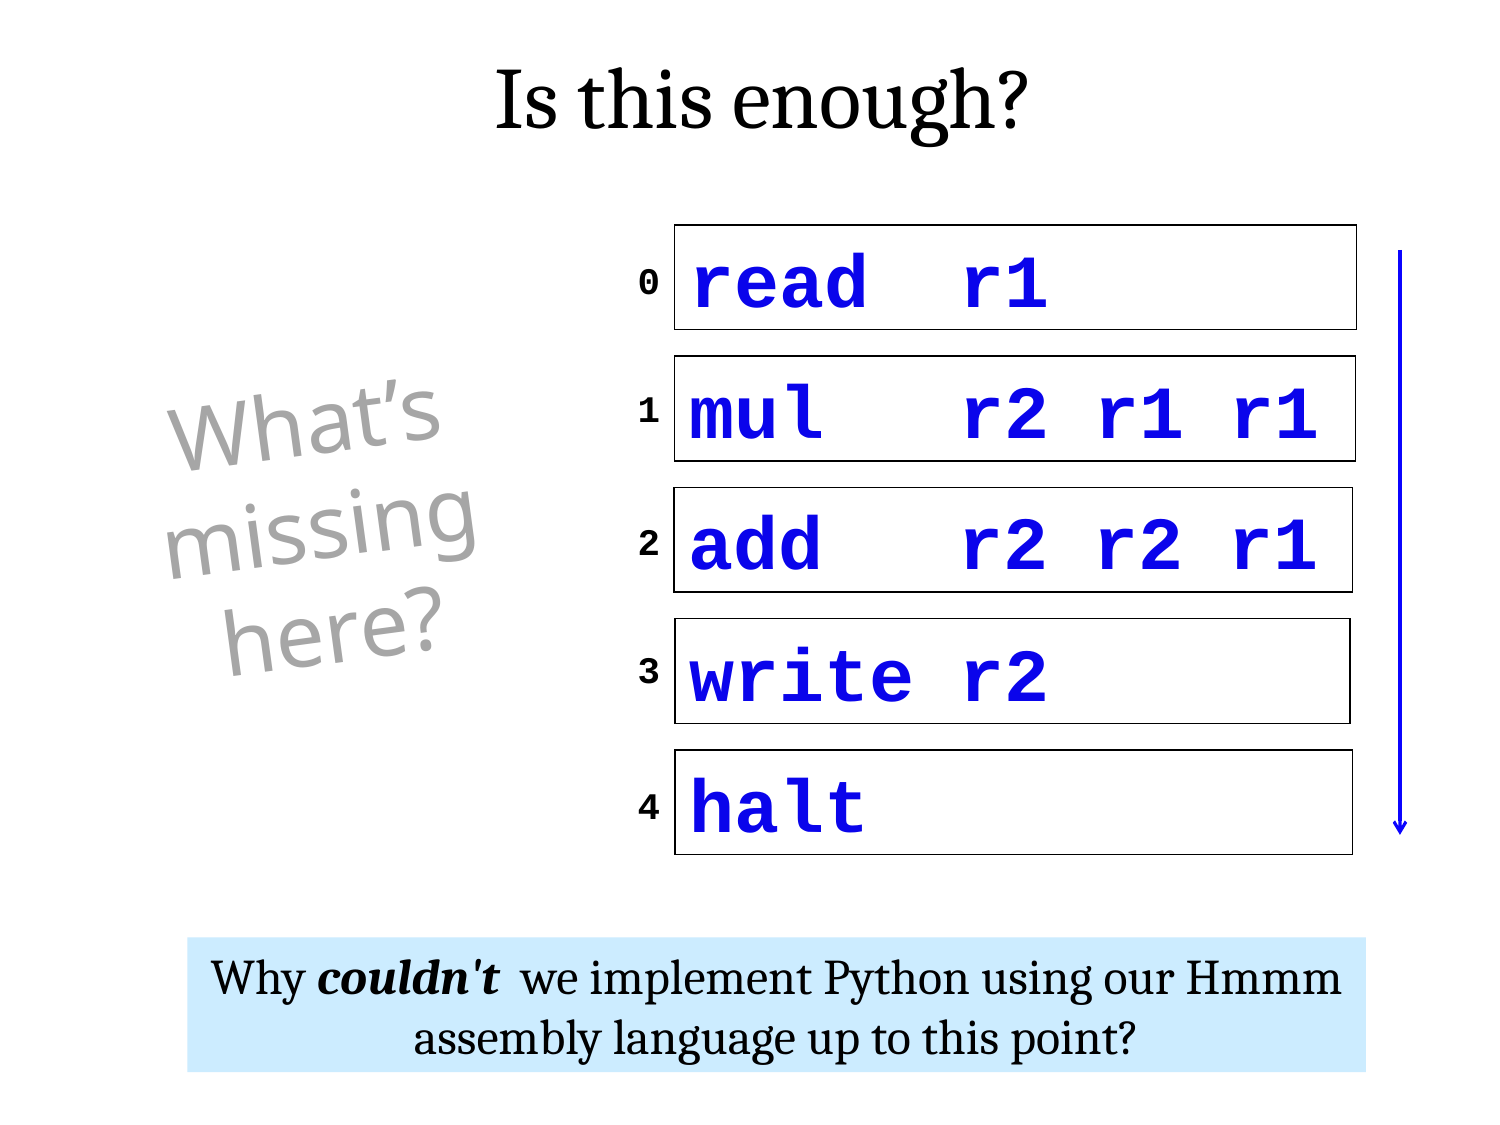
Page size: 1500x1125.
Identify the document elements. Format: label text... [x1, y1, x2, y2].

text_box 0 [575, 249, 674, 310]
text_box 3 [575, 638, 674, 699]
text_box 2 [575, 510, 674, 571]
text_box mul r2 r1 r1 [674, 356, 1356, 461]
text_box read r1 [674, 224, 1357, 330]
text_box 1 [575, 377, 674, 438]
text_box What’s missing here? [92, 333, 546, 716]
text_box halt [674, 749, 1353, 855]
text_box add r2 r2 r1 [674, 487, 1353, 593]
text_box Why couldn't we implement Python using our Hmmm assembly language up to this point? [187, 937, 1366, 1073]
text_box 4 [575, 774, 674, 835]
text_box Is this enough? [425, 33, 1105, 154]
text_box write r2 [674, 618, 1350, 724]
